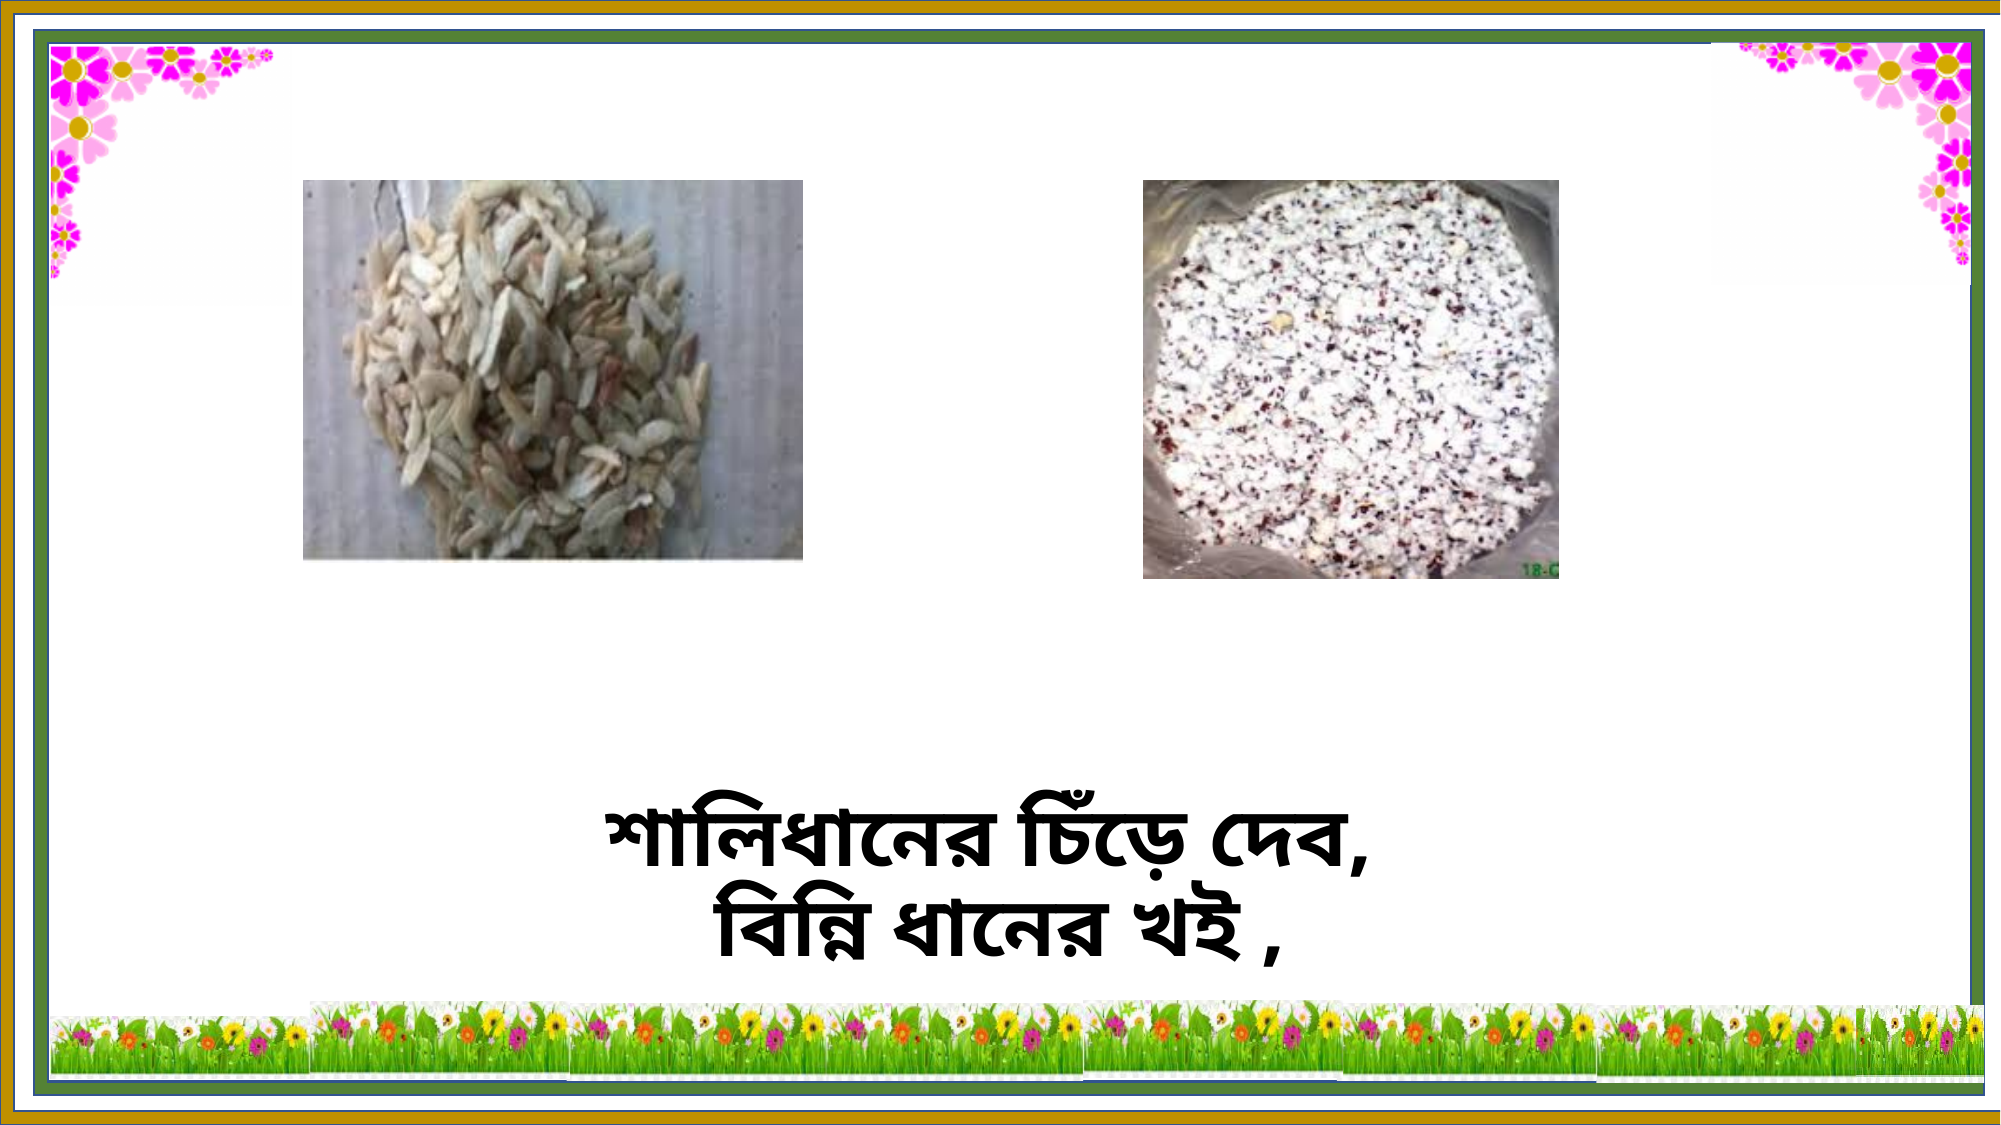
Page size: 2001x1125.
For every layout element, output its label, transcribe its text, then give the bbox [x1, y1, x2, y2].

picture [50, 1005, 1985, 1083]
picture [1711, 43, 1971, 285]
picture [1143, 180, 1559, 579]
title শালিধানের চিঁড়ে দেব, বিন্নি ধানের খই , [137, 786, 1863, 1005]
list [303, 180, 803, 563]
picture [51, 47, 292, 306]
